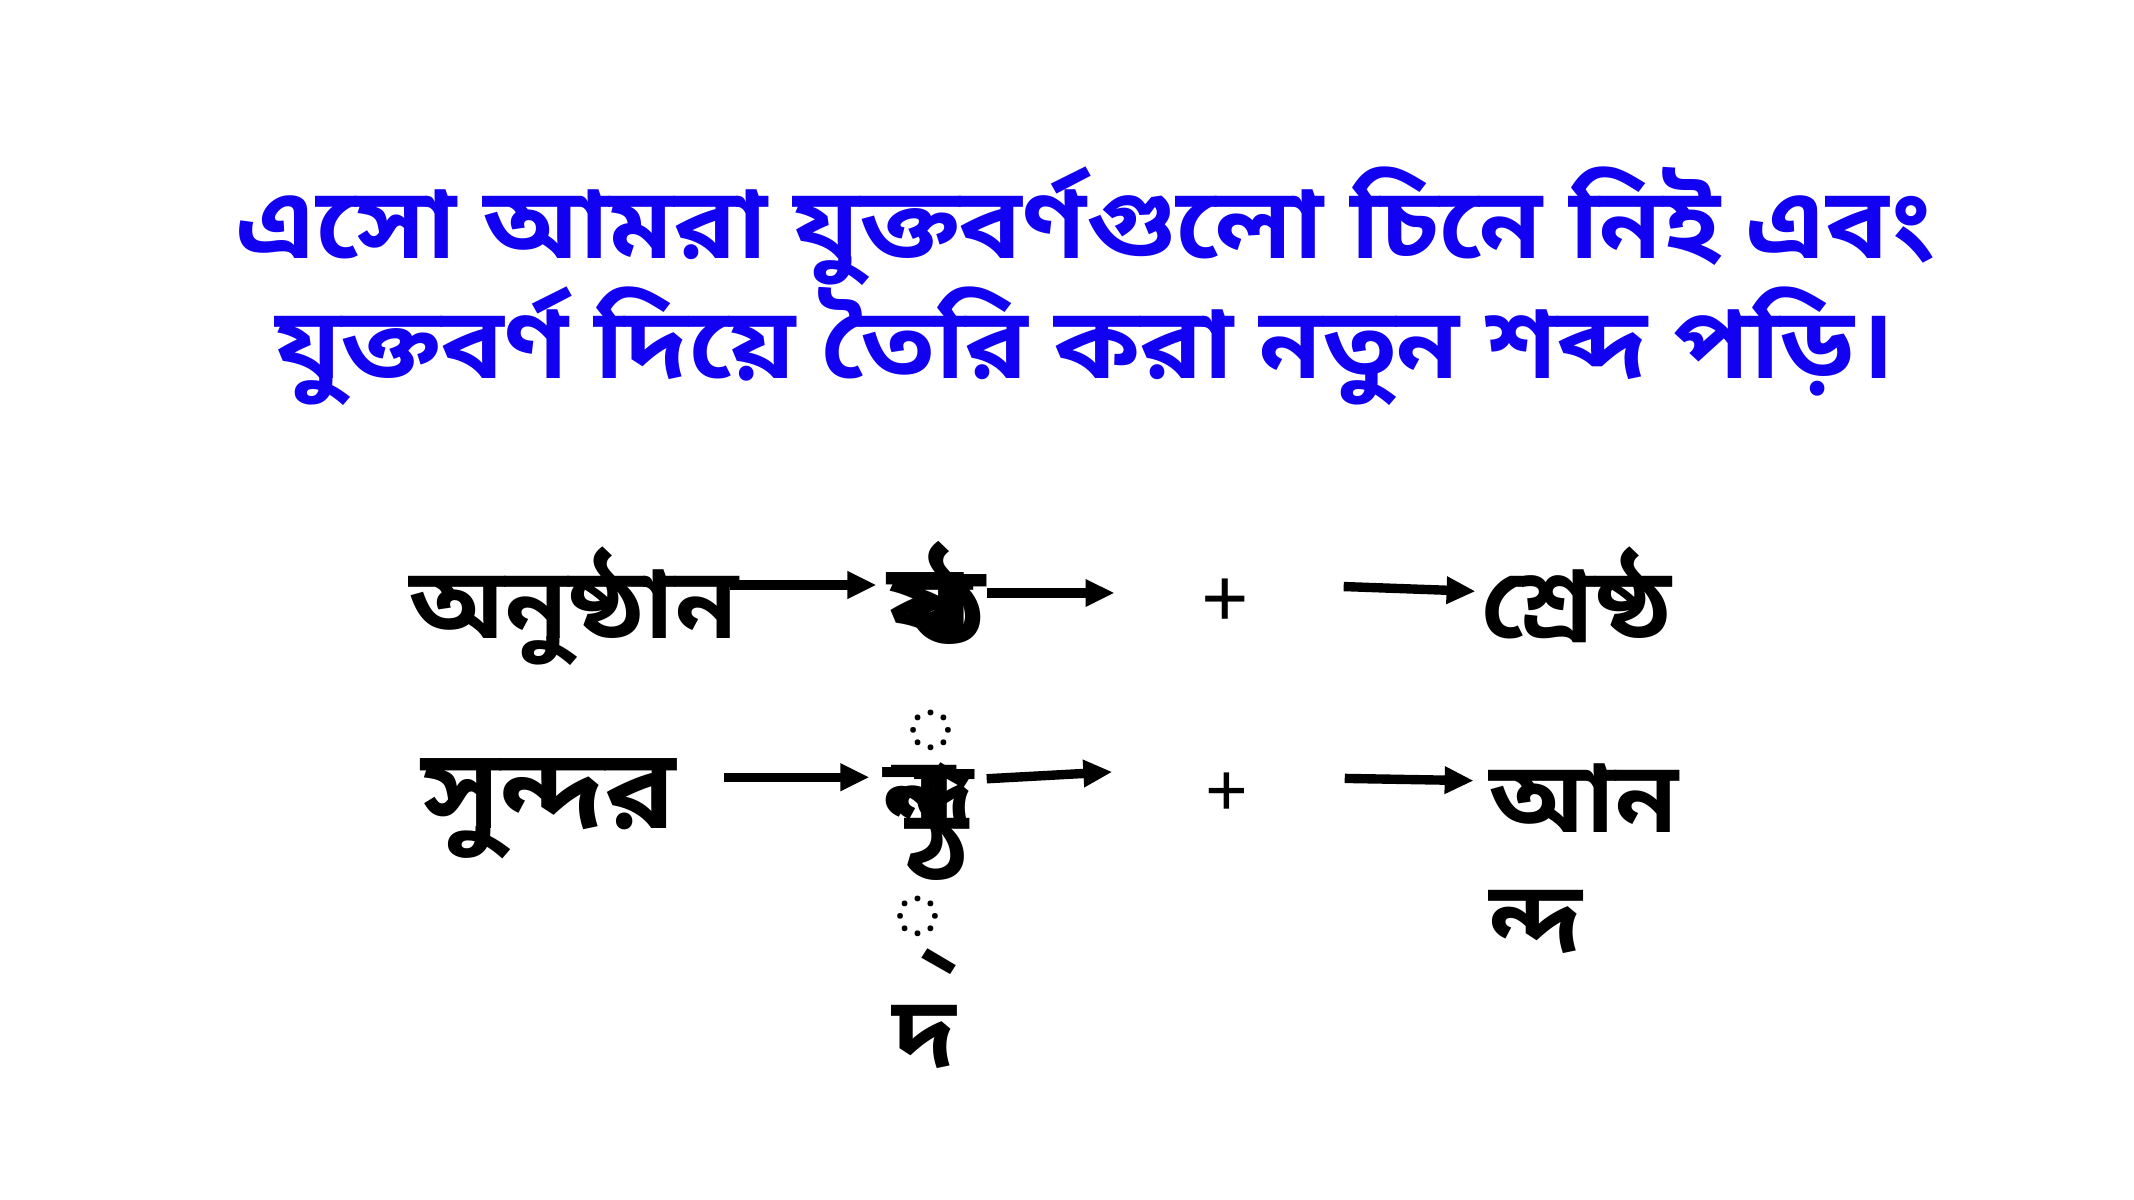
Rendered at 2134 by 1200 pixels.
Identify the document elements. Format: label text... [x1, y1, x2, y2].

text_box সুন্দর [403, 708, 724, 859]
text_box অনুষ্ঠান [389, 531, 760, 666]
text_box ষ [873, 522, 940, 673]
text_box দ [900, 727, 1000, 853]
text_box শ্রেষ্ঠ [1440, 531, 1696, 666]
text_box ঠ [899, 524, 993, 674]
text_box ন [868, 725, 922, 850]
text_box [986, 771, 1112, 779]
text_box + [1190, 735, 1285, 841]
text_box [1343, 586, 1475, 592]
text_box + [1187, 537, 1250, 653]
text_box ন্দ [877, 720, 967, 727]
text_box এসো আমরা যুক্তবর্ণগুলো চিনে নিই এবং যুক্তবর্ণ দিয়ে তৈরি করা নতুন শব্দ পড়ি। [183, 151, 1986, 406]
text_box ষ্ঠ [891, 673, 963, 720]
text_box আনন্দ [1474, 724, 1766, 980]
text_box ন্দ [877, 850, 967, 1200]
